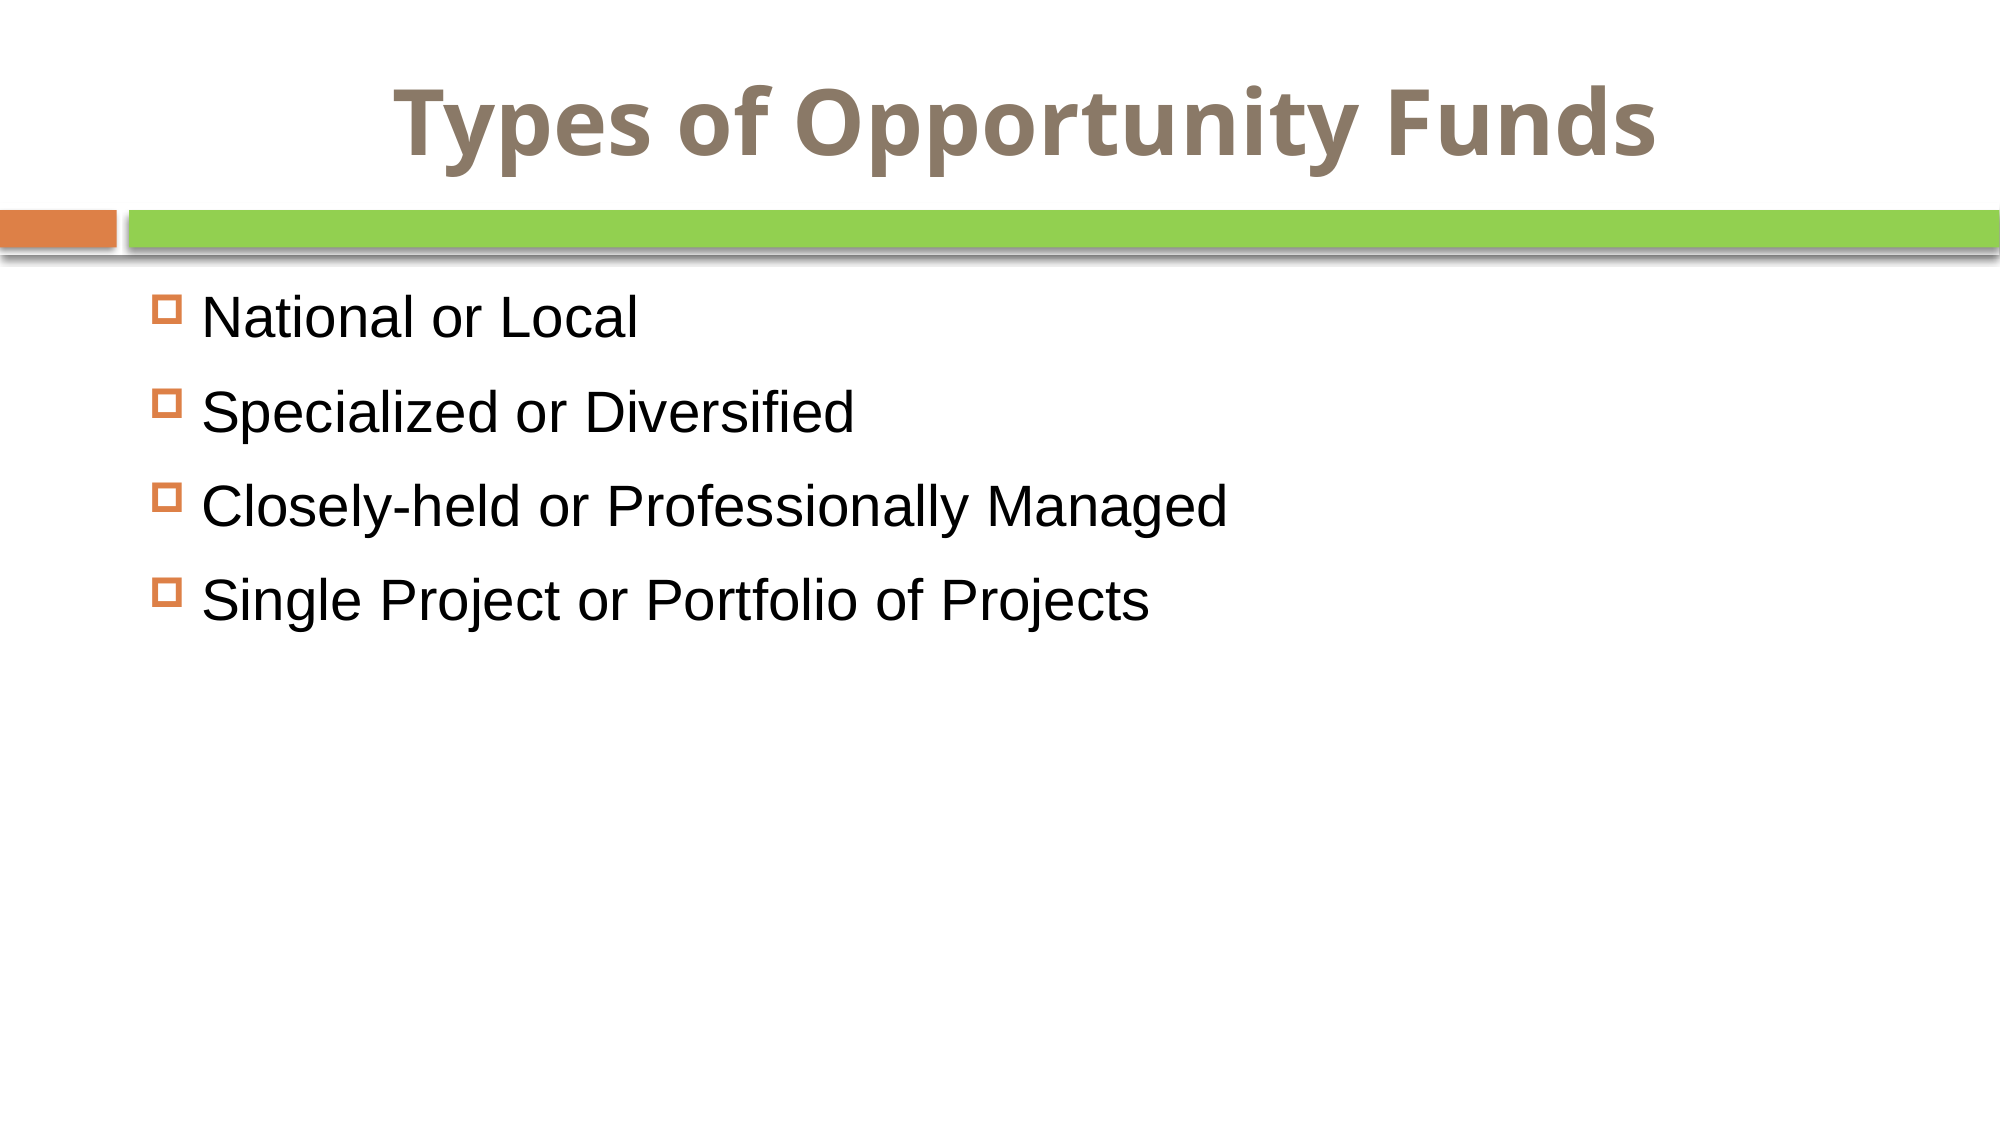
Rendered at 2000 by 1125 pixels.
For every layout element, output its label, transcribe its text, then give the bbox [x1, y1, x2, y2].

title Types of Opportunity Funds [133, 37, 1917, 200]
list National or Local Specialized or Diversified Closely-held or Professionally Managed Single Project or Portfolio of Projects [133, 262, 1917, 1000]
